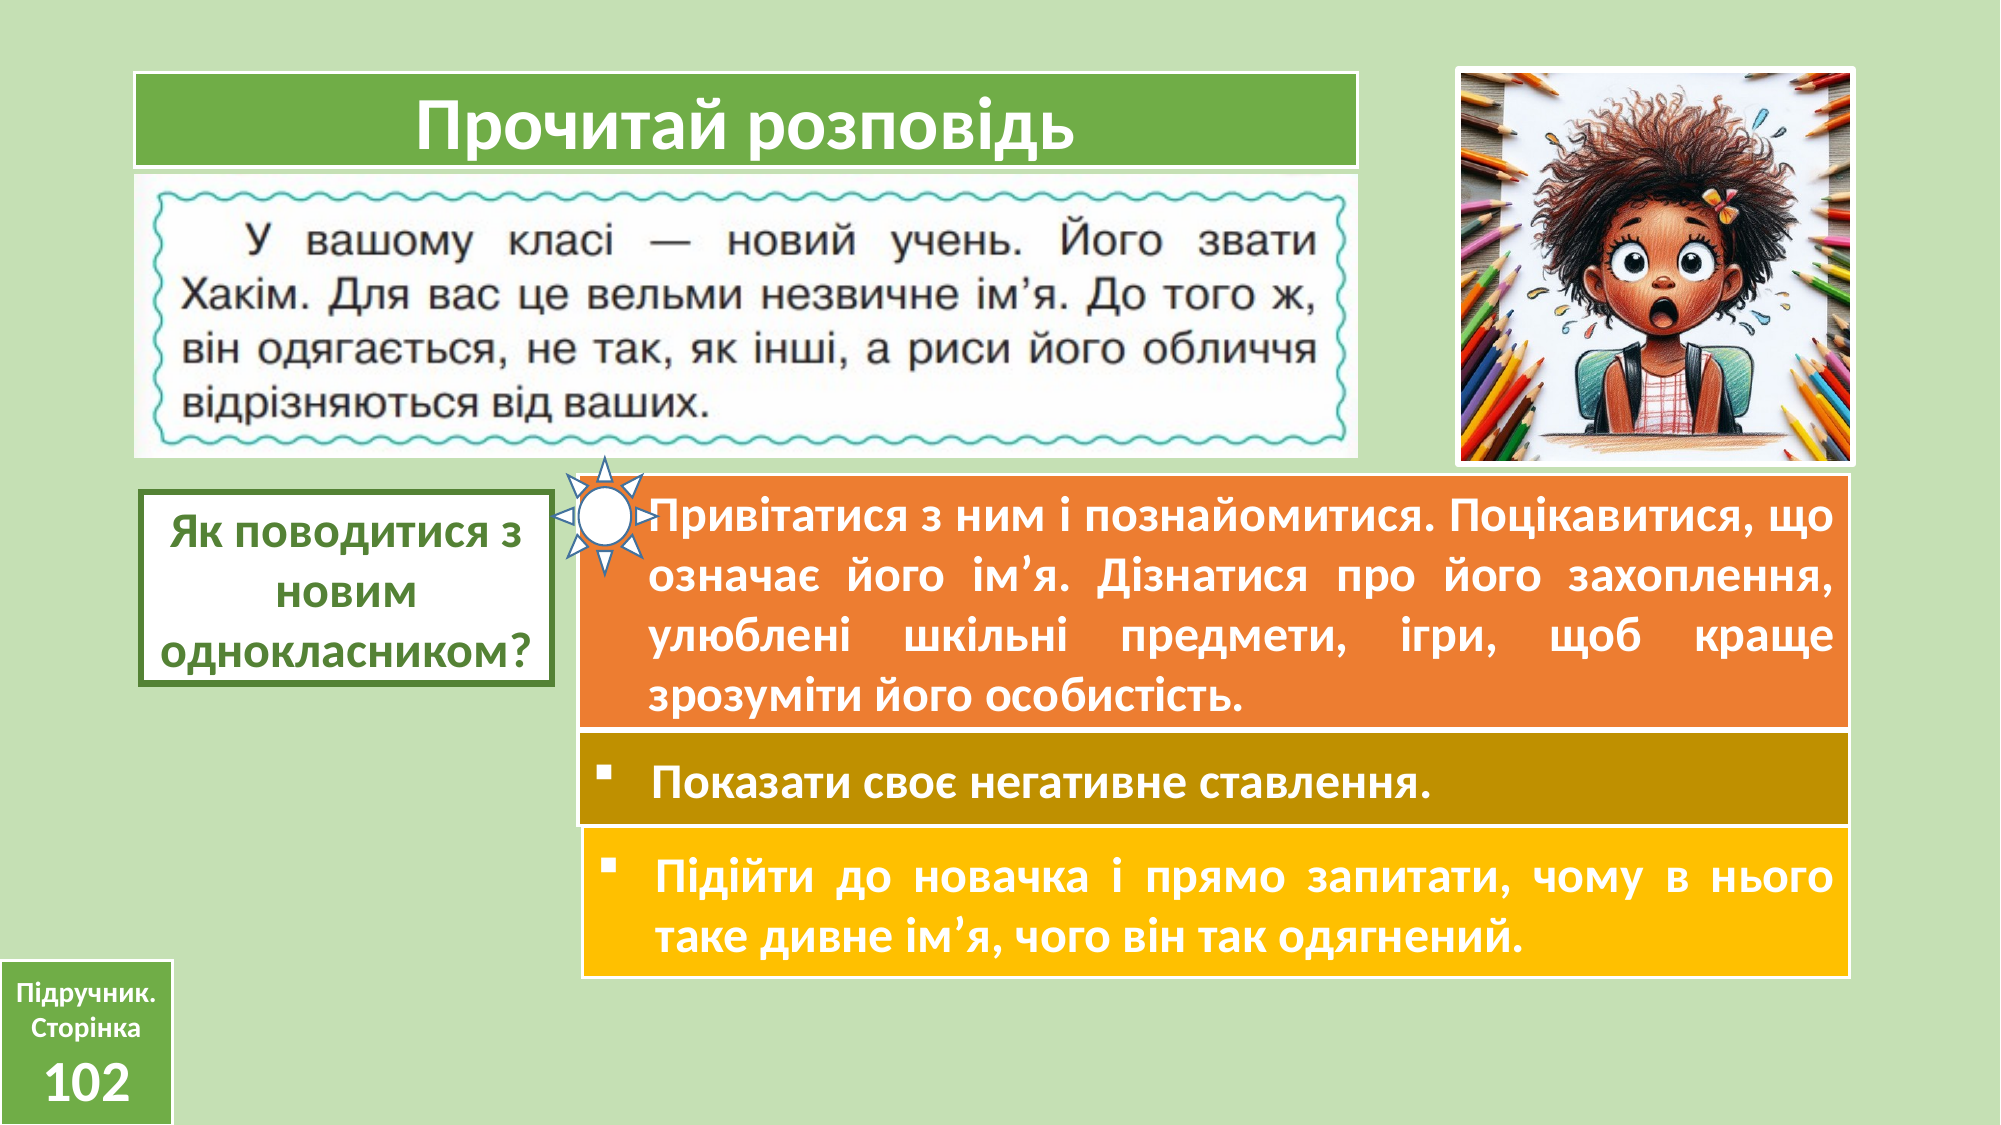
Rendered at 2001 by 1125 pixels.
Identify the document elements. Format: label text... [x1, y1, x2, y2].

text_box [595, 549, 614, 578]
text_box Прочитай розповідь [133, 71, 1359, 169]
text_box [565, 533, 590, 560]
text_box Як поводитися з новим однокласником? [140, 491, 553, 685]
picture [134, 174, 1358, 458]
text_box [620, 472, 645, 500]
text_box Привітатися з ним і познайомитися. Поцікавитися, що означає його ім’я. Дізнатися про його захоплення, улюблені шкільні предмети, ігри, щоб краще зрозуміти його особистість. [576, 473, 1851, 730]
text_box [620, 533, 645, 560]
text_box Підійти до новачка і прямо запитати, чому в нього таке дивне ім’я, чого він так одягнений. [581, 825, 1851, 979]
text_box [565, 472, 590, 500]
text_box Підручник. Сторінка 102 [0, 959, 174, 1125]
text_box [577, 486, 633, 547]
text_box Показати своє негативне ставлення. [576, 730, 1851, 827]
text_box [549, 506, 575, 527]
text_box [635, 506, 661, 527]
picture [1461, 72, 1850, 461]
text_box [595, 458, 614, 483]
